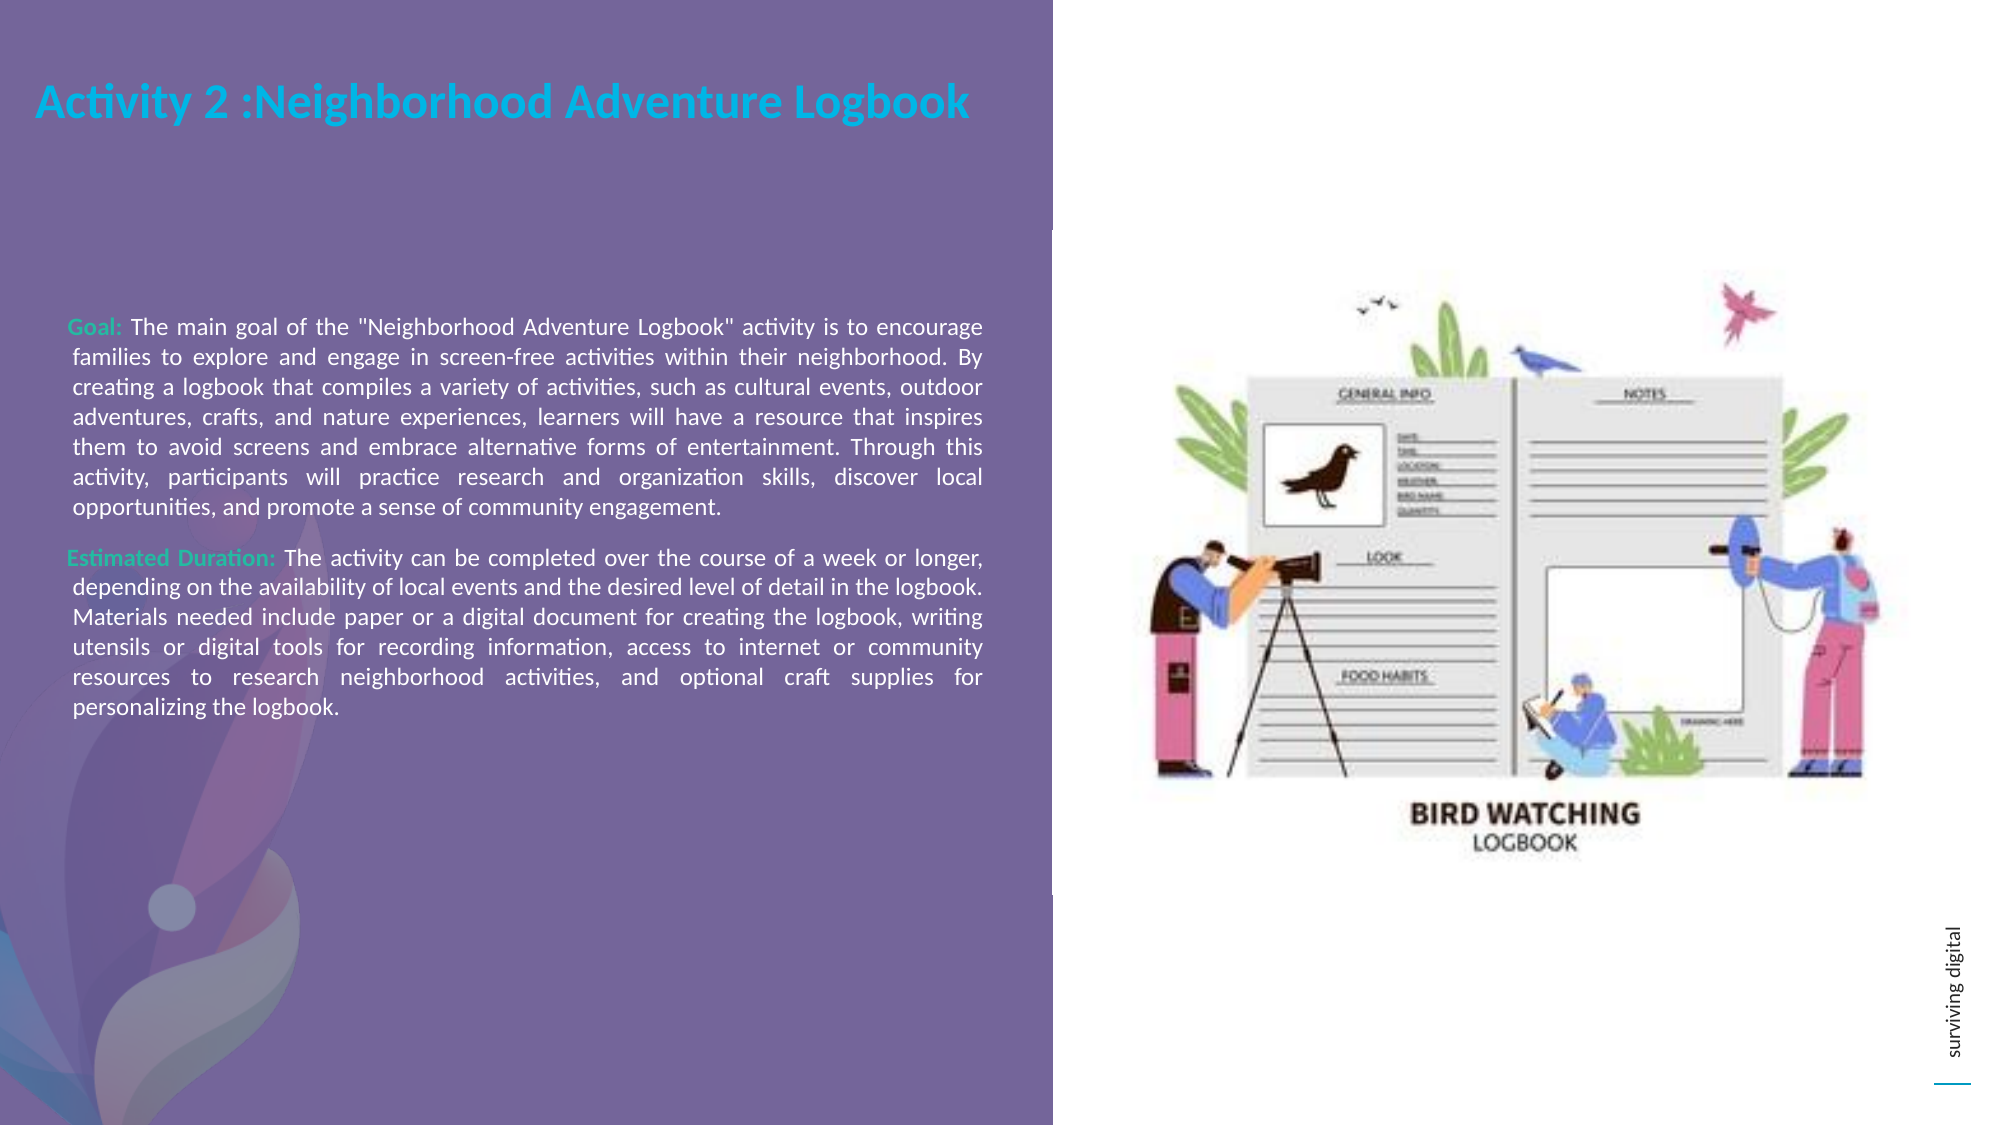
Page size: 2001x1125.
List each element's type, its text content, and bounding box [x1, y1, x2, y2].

picture [1051, 229, 2000, 895]
list Goal: The main goal of the "Neighborhood Adventure Logbook" activity is to encourage families to explore and engage in screen-free activities within their neighborhood. By creating a logbook that compiles a variety of activities, such as cultural events, outdoor adventures, crafts, and nature experiences, learners will have a resource that inspires them to avoid screens and embrace alternative forms of entertainment. Through this activity, participants will practice research and organization skills, discover local opportunities, and promote a sense of community engagement. Estimated Duration: The activity can be completed over the course of a week or longer, depending on the availability of local events and the desired level of detail in the logbook. Materials needed include paper or a digital document for creating the logbook, writing utensils or digital tools for recording information, access to internet or community resources to research neighborhood activities, and optional craft supplies for personalizing the logbook. [19, 303, 1000, 922]
list Activity 2 :Neighborhood Adventure Logbook [19, 67, 1098, 202]
